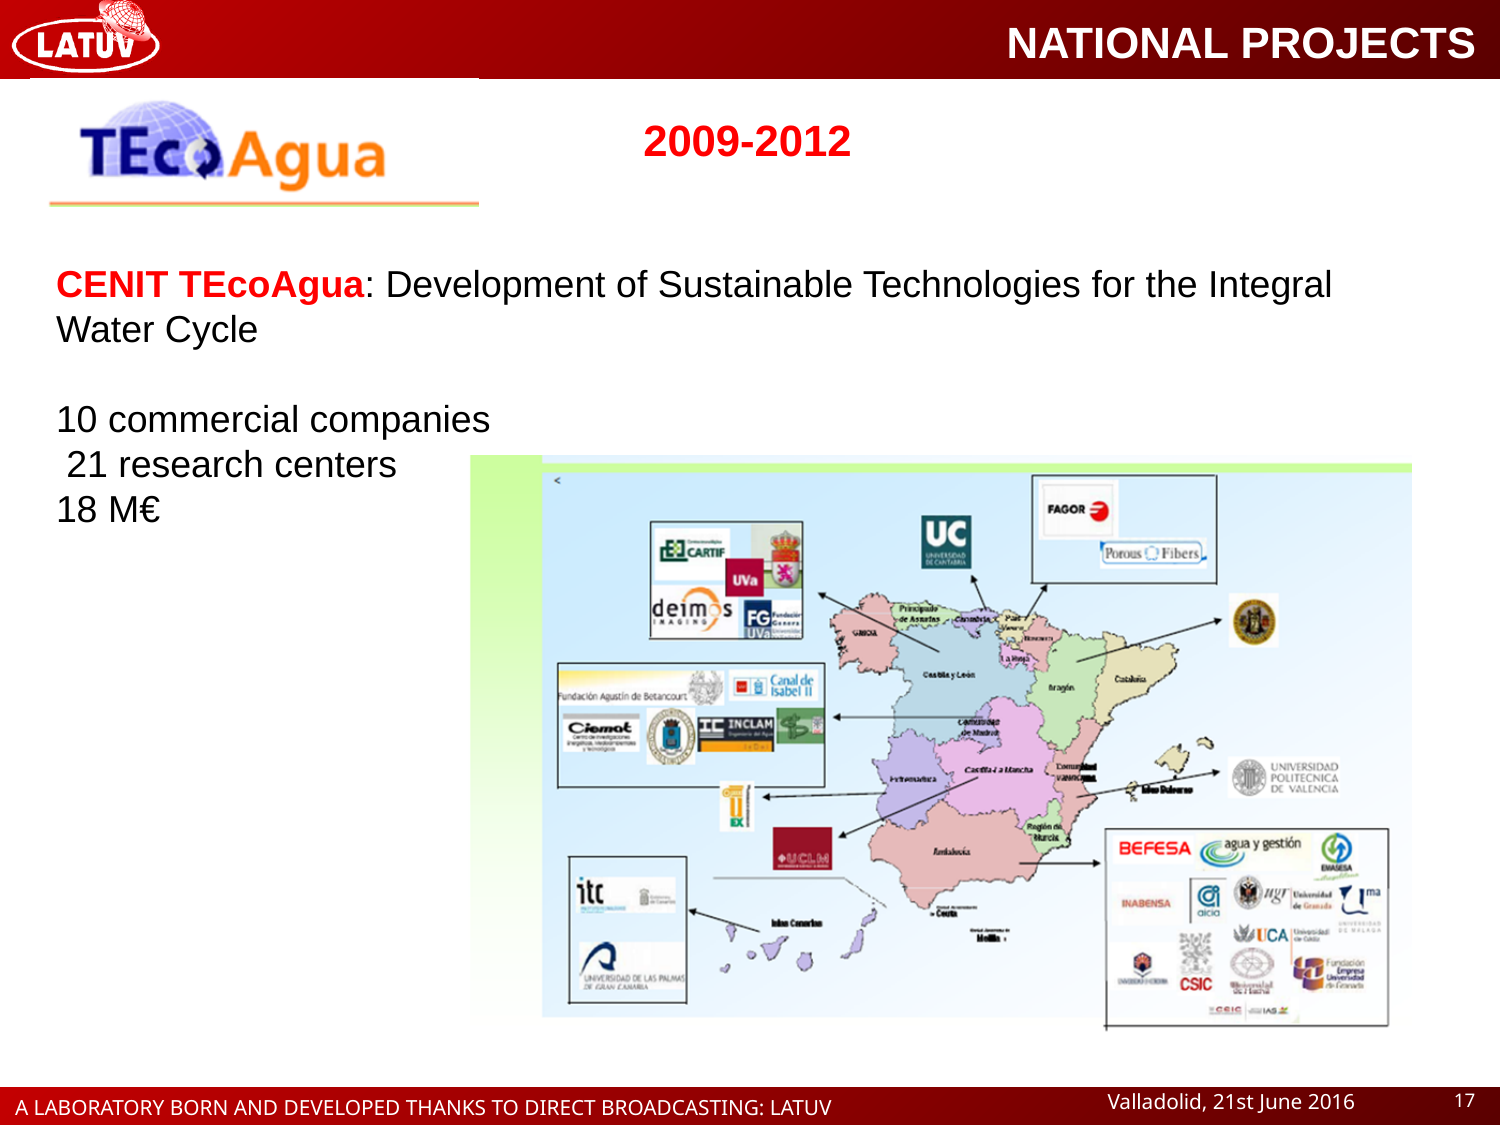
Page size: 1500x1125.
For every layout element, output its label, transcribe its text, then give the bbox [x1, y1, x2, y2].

picture [454, 455, 1412, 1036]
text_box CENIT TEcoAgua: Development of Sustainable Technologies for the Integral Water Cycle 10 commercial companies 21 research centers 18 M€ [41, 252, 1353, 538]
picture [9, 0, 162, 75]
picture [30, 78, 479, 207]
text_box NATIONAL PROJECTS [991, 7, 1492, 75]
text_box 2009-2012 [628, 104, 867, 173]
